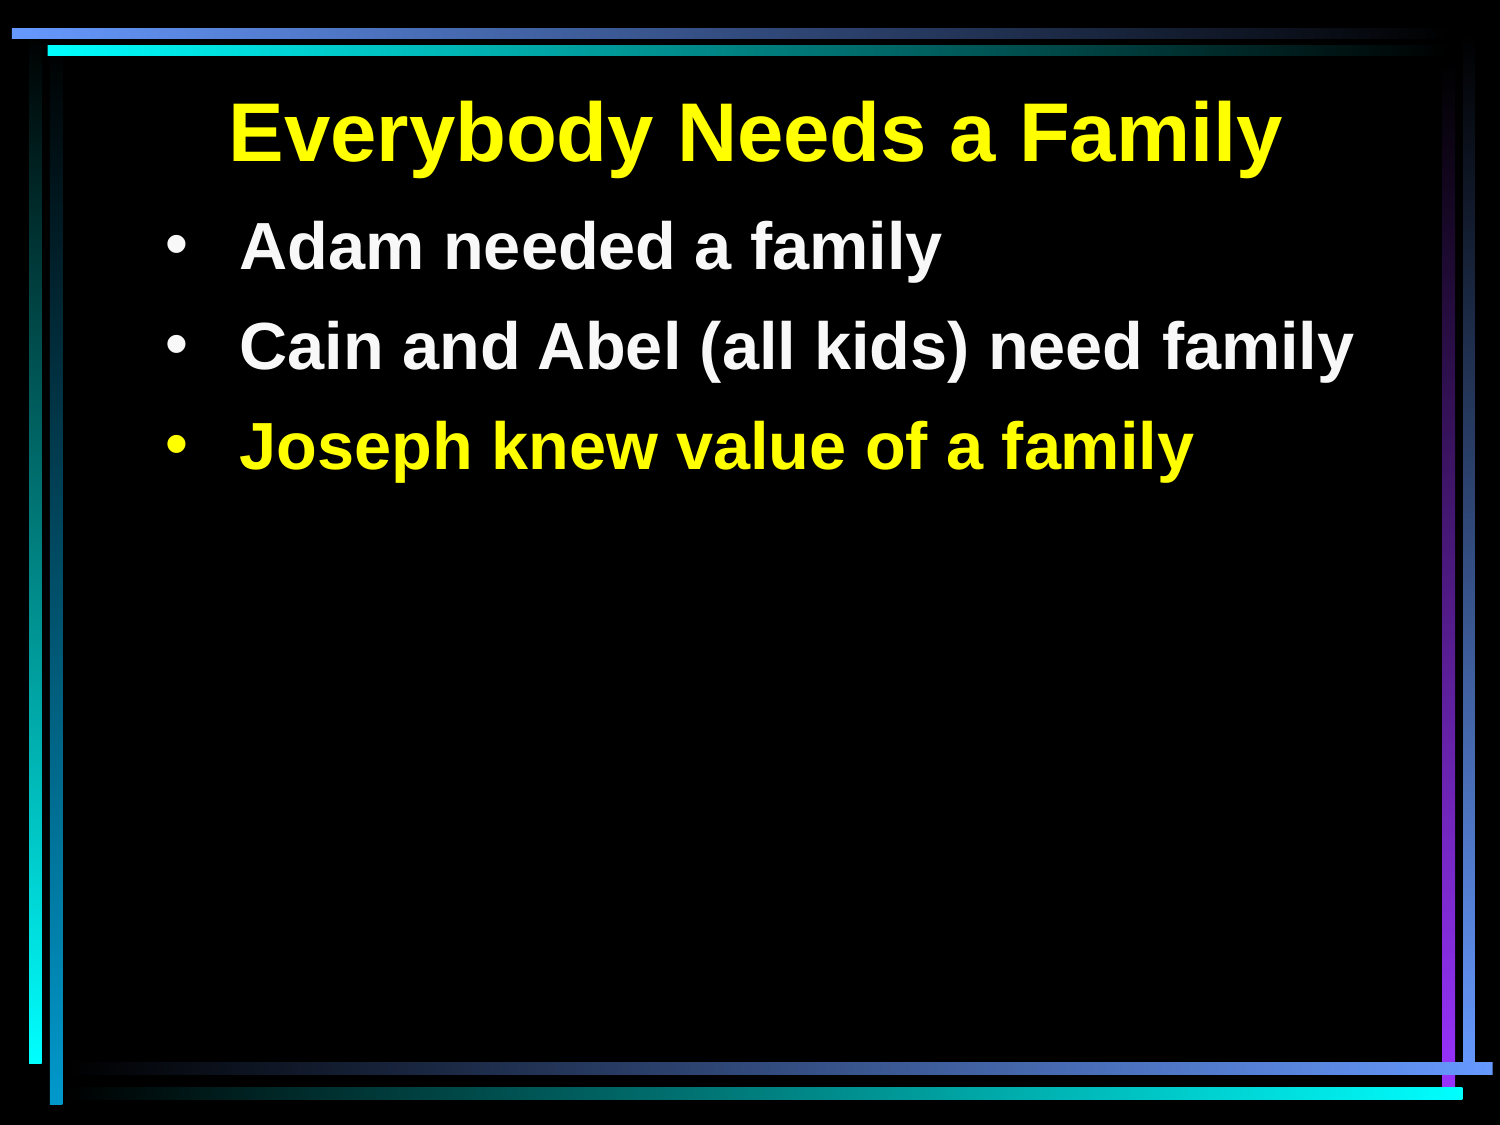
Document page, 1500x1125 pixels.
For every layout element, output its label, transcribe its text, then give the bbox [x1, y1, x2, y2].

text_box Everybody Needs a Family Adam needed a family Cain and Abel (all kids) need family Joseph knew value of a family [74, 70, 1438, 491]
